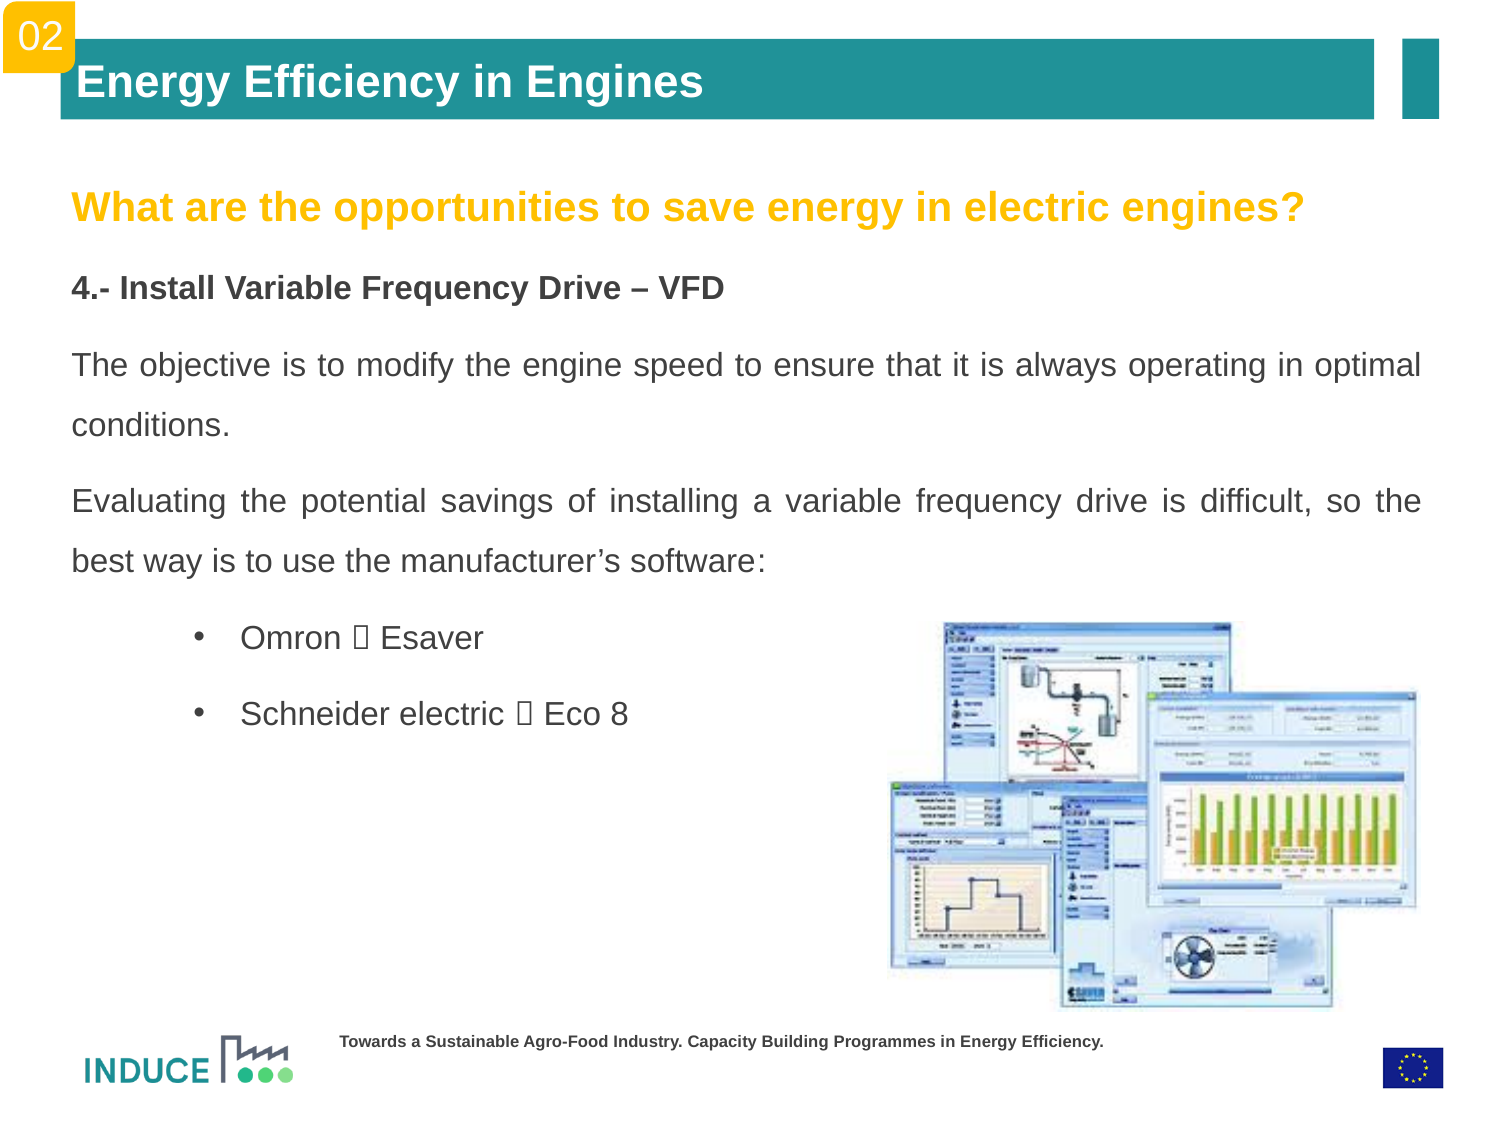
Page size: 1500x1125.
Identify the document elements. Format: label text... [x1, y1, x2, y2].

picture [83, 1033, 295, 1085]
picture [1373, 1038, 1450, 1094]
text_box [2, 1, 1440, 120]
text_box What are the opportunities to save energy in electric engines? 4.- Install Variable Frequency Drive – VFD The objective is to modify the engine speed to ensure that it is always operating in optimal conditions. Evaluating the potential savings of installing a variable frequency drive is difficult, so the best way is to use the manufacturer’s software: Omron  Esaver Schneider electric  Eco 8 [56, 172, 1440, 740]
picture [887, 620, 1422, 1013]
